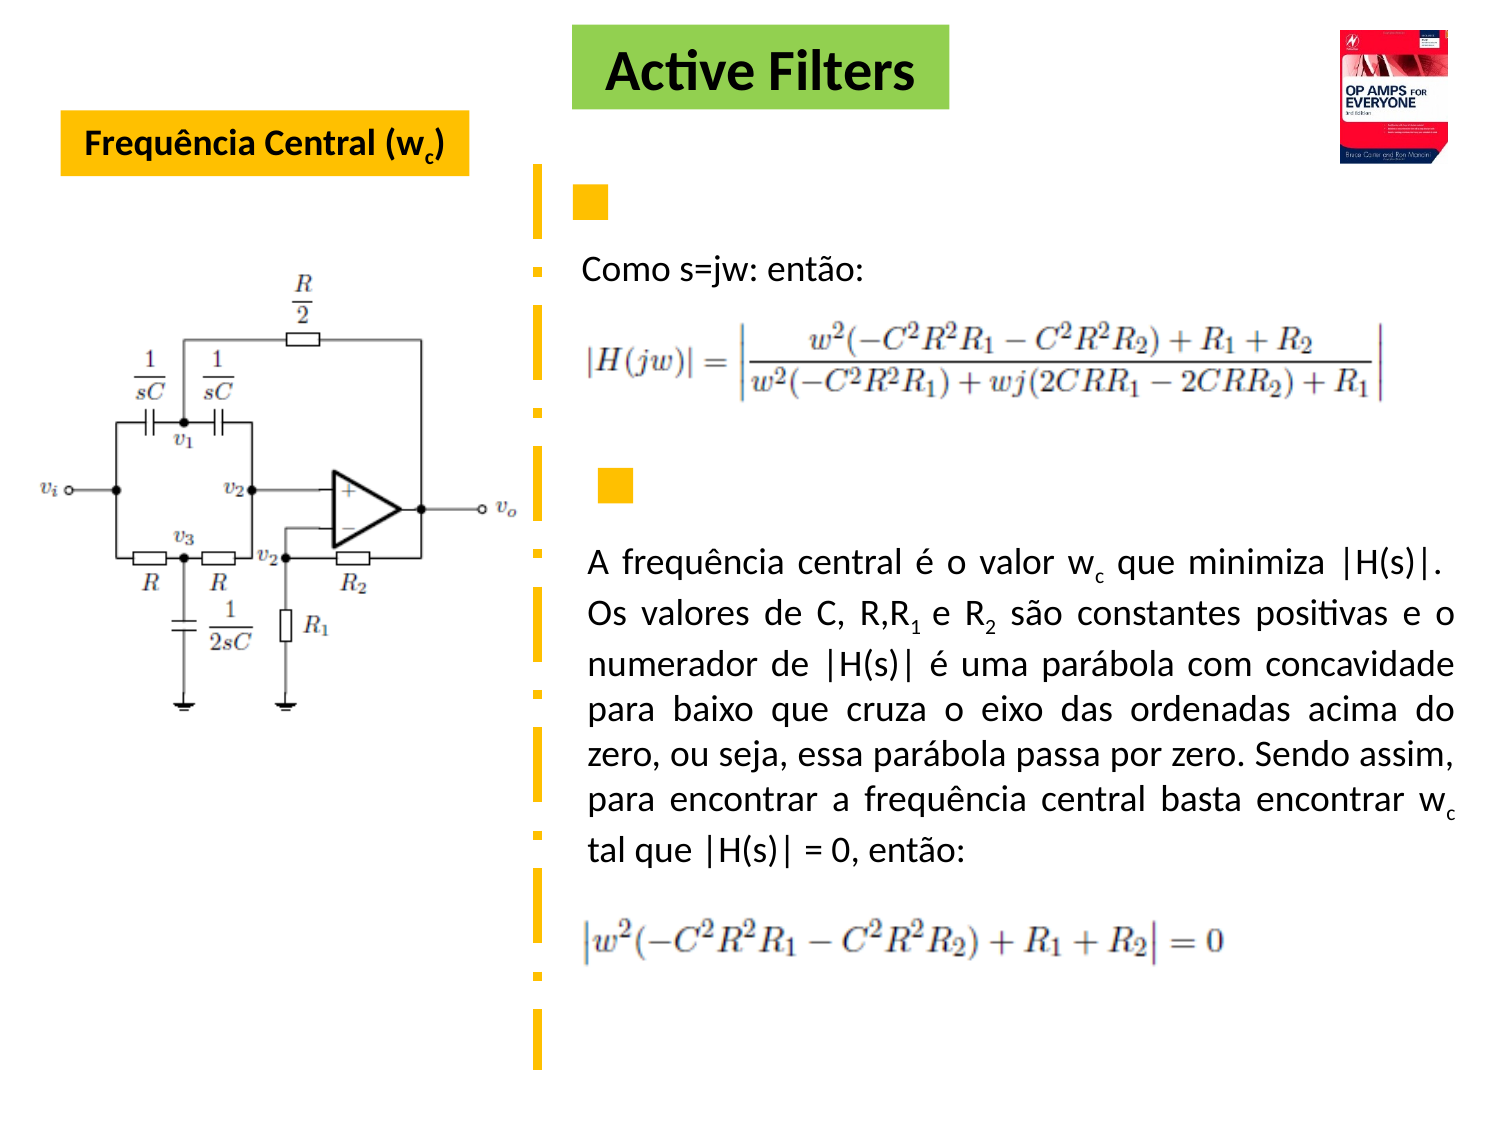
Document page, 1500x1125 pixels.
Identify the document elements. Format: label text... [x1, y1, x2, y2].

text_box Como s=jw: então: [566, 236, 950, 293]
text_box [596, 466, 635, 505]
picture [572, 881, 1243, 986]
picture [554, 295, 1412, 425]
text_box [571, 182, 610, 222]
text_box Frequência Central (wc) [60, 110, 470, 177]
picture [1340, 29, 1449, 165]
text_box A frequência central é o valor wc que minimiza |H(s)|. Os valores de C, R,R1 e R2 são constantes positivas e o numerador de |H(s)| é uma parábola com concavidade para baixo que cruza o eixo das ordenadas acima do zero, ou seja, essa parábola passa por zero. Sendo assim, para encontrar a frequência central basta encontrar wc tal que |H(s)| = 0, então: [572, 529, 1471, 878]
picture [17, 266, 537, 719]
text_box Active Filters [572, 24, 950, 110]
